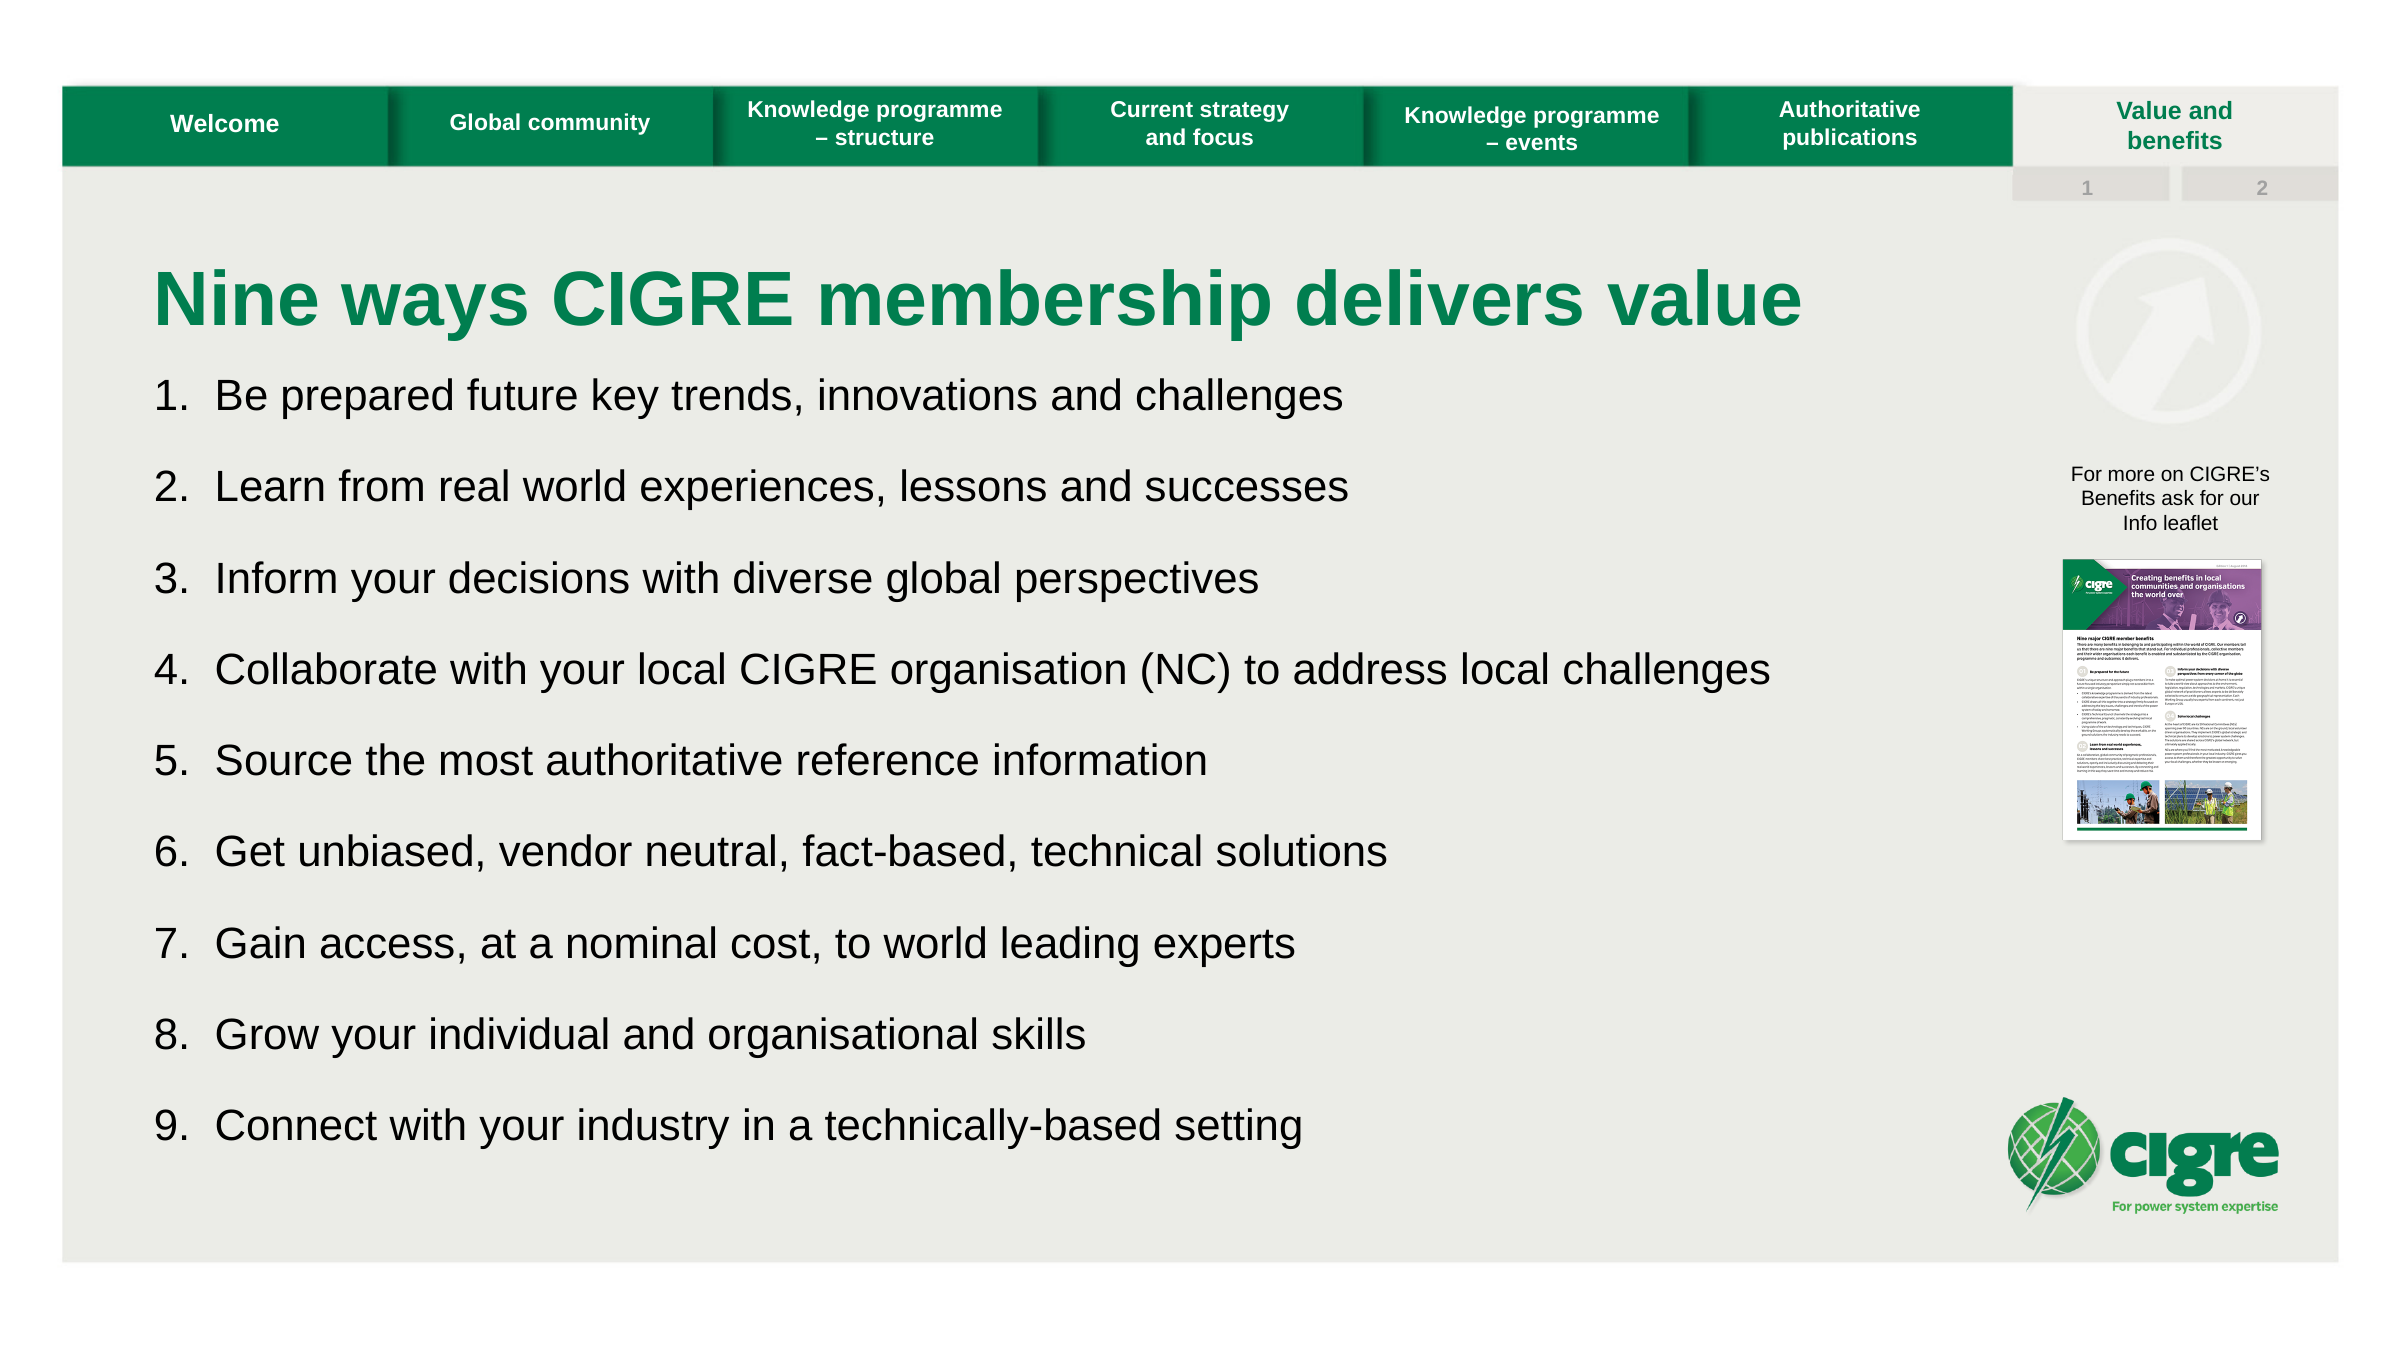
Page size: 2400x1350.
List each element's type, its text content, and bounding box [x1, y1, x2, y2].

text_box [57, 85, 386, 164]
text_box [714, 85, 1043, 164]
text_box [1689, 85, 2018, 164]
text_box [2009, 83, 2338, 162]
text_box 2 [2185, 173, 2339, 202]
text_box For more on CIGRE’s Benefits ask for our Info leaflet [2016, 452, 2325, 543]
text_box [387, 85, 714, 164]
picture [0, 0, 2400, 1350]
text_box Nine ways CIGRE membership delivers value 1. Be prepared future key trends, innovations and challenges 2. Learn from real world experiences, lessons and successes 3. Inform your decisions with diverse global perspectives 4. Collaborate with your local CIGRE organisation (NC) to address local challenges 5. Source the most authoritative reference information 6. Get unbiased, vendor neutral, fact-based, technical solutions 7. Gain access, at a nominal cost, to world leading experts 8. Grow your individual and organisational skills 9. Connect with your industry in a technically-based setting [139, 240, 2165, 1157]
text_box [1043, 87, 1364, 167]
text_box 1 [2010, 173, 2164, 202]
text_box [1364, 87, 1693, 167]
